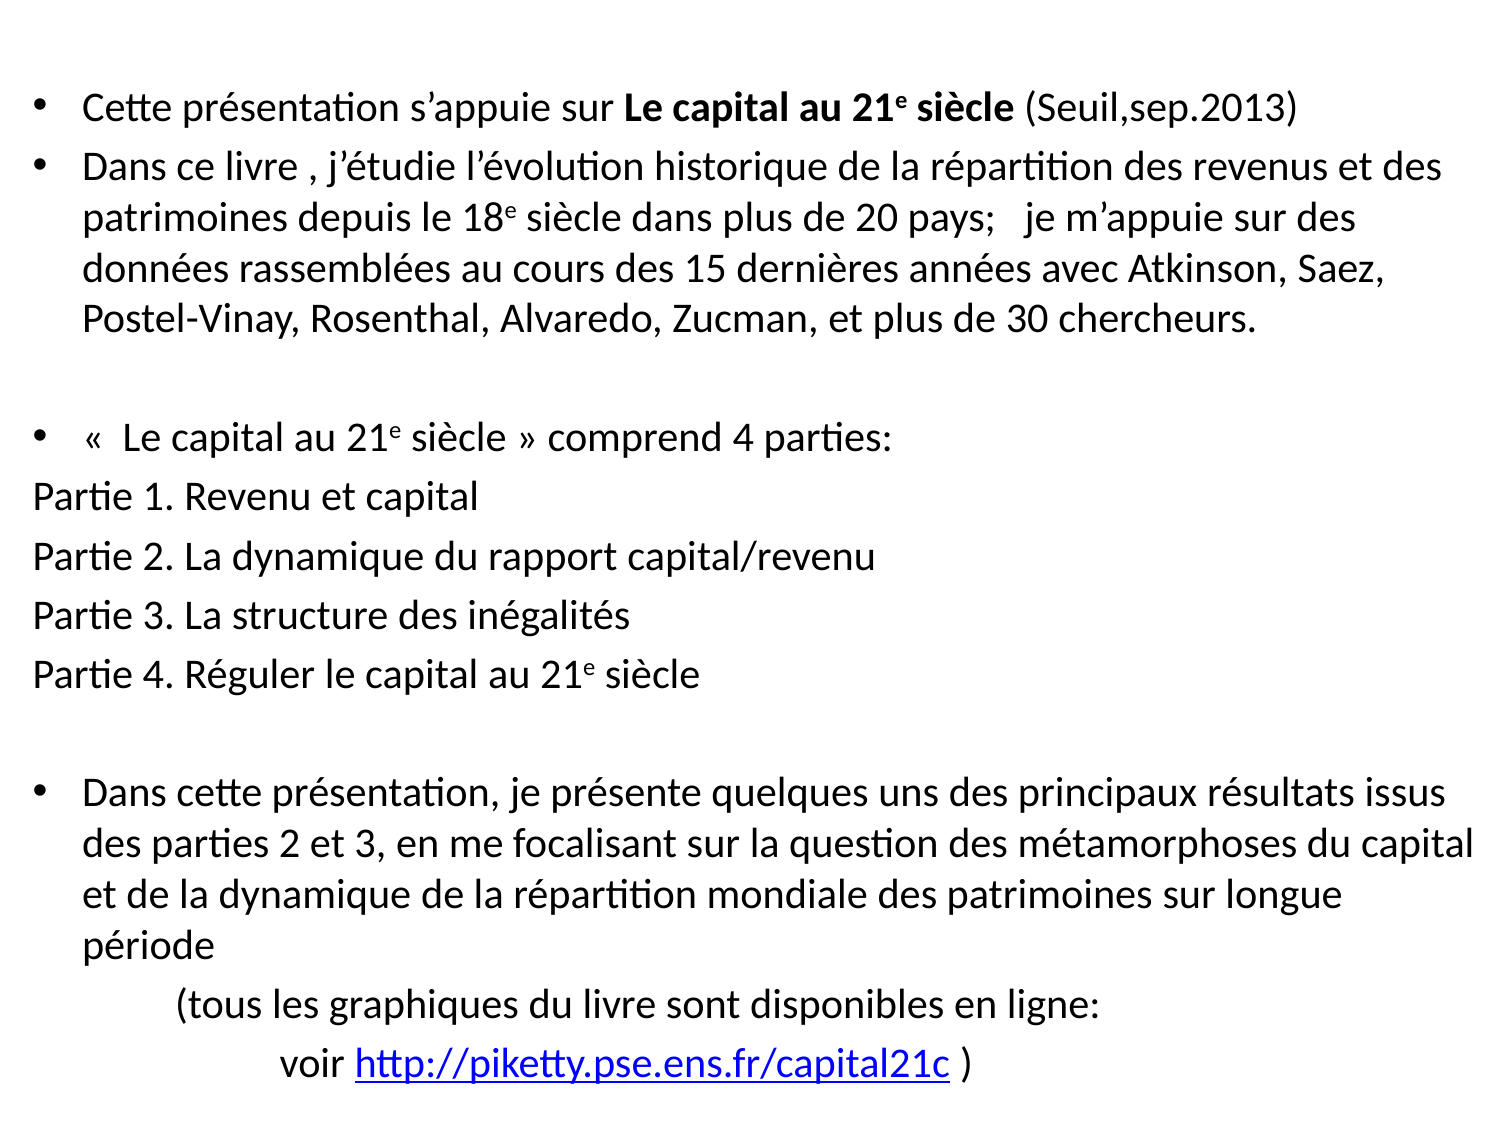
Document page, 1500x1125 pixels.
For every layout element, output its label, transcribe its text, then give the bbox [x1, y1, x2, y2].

list Cette présentation s’appuie sur Le capital au 21e siècle (Seuil,sep.2013) Dans ce livre , j’étudie l’évolution historique de la répartition des revenus et des patrimoines depuis le 18e siècle dans plus de 20 pays; je m’appuie sur des données rassemblées au cours des 15 dernières années avec Atkinson, Saez, Postel-Vinay, Rosenthal, Alvaredo, Zucman, et plus de 30 chercheurs. « Le capital au 21e siècle » comprend 4 parties: Partie 1. Revenu et capital Partie 2. La dynamique du rapport capital/revenu Partie 3. La structure des inégalités Partie 4. Réguler le capital au 21e siècle Dans cette présentation, je présente quelques uns des principaux résultats issus des parties 2 et 3, en me focalisant sur la question des métamorphoses du capital et de la dynamique de la répartition mondiale des patrimoines sur longue période (tous les graphiques du livre sont disponibles en ligne: voir http://piketty.pse.ens.fr/capital21c ) [17, 19, 1500, 1106]
